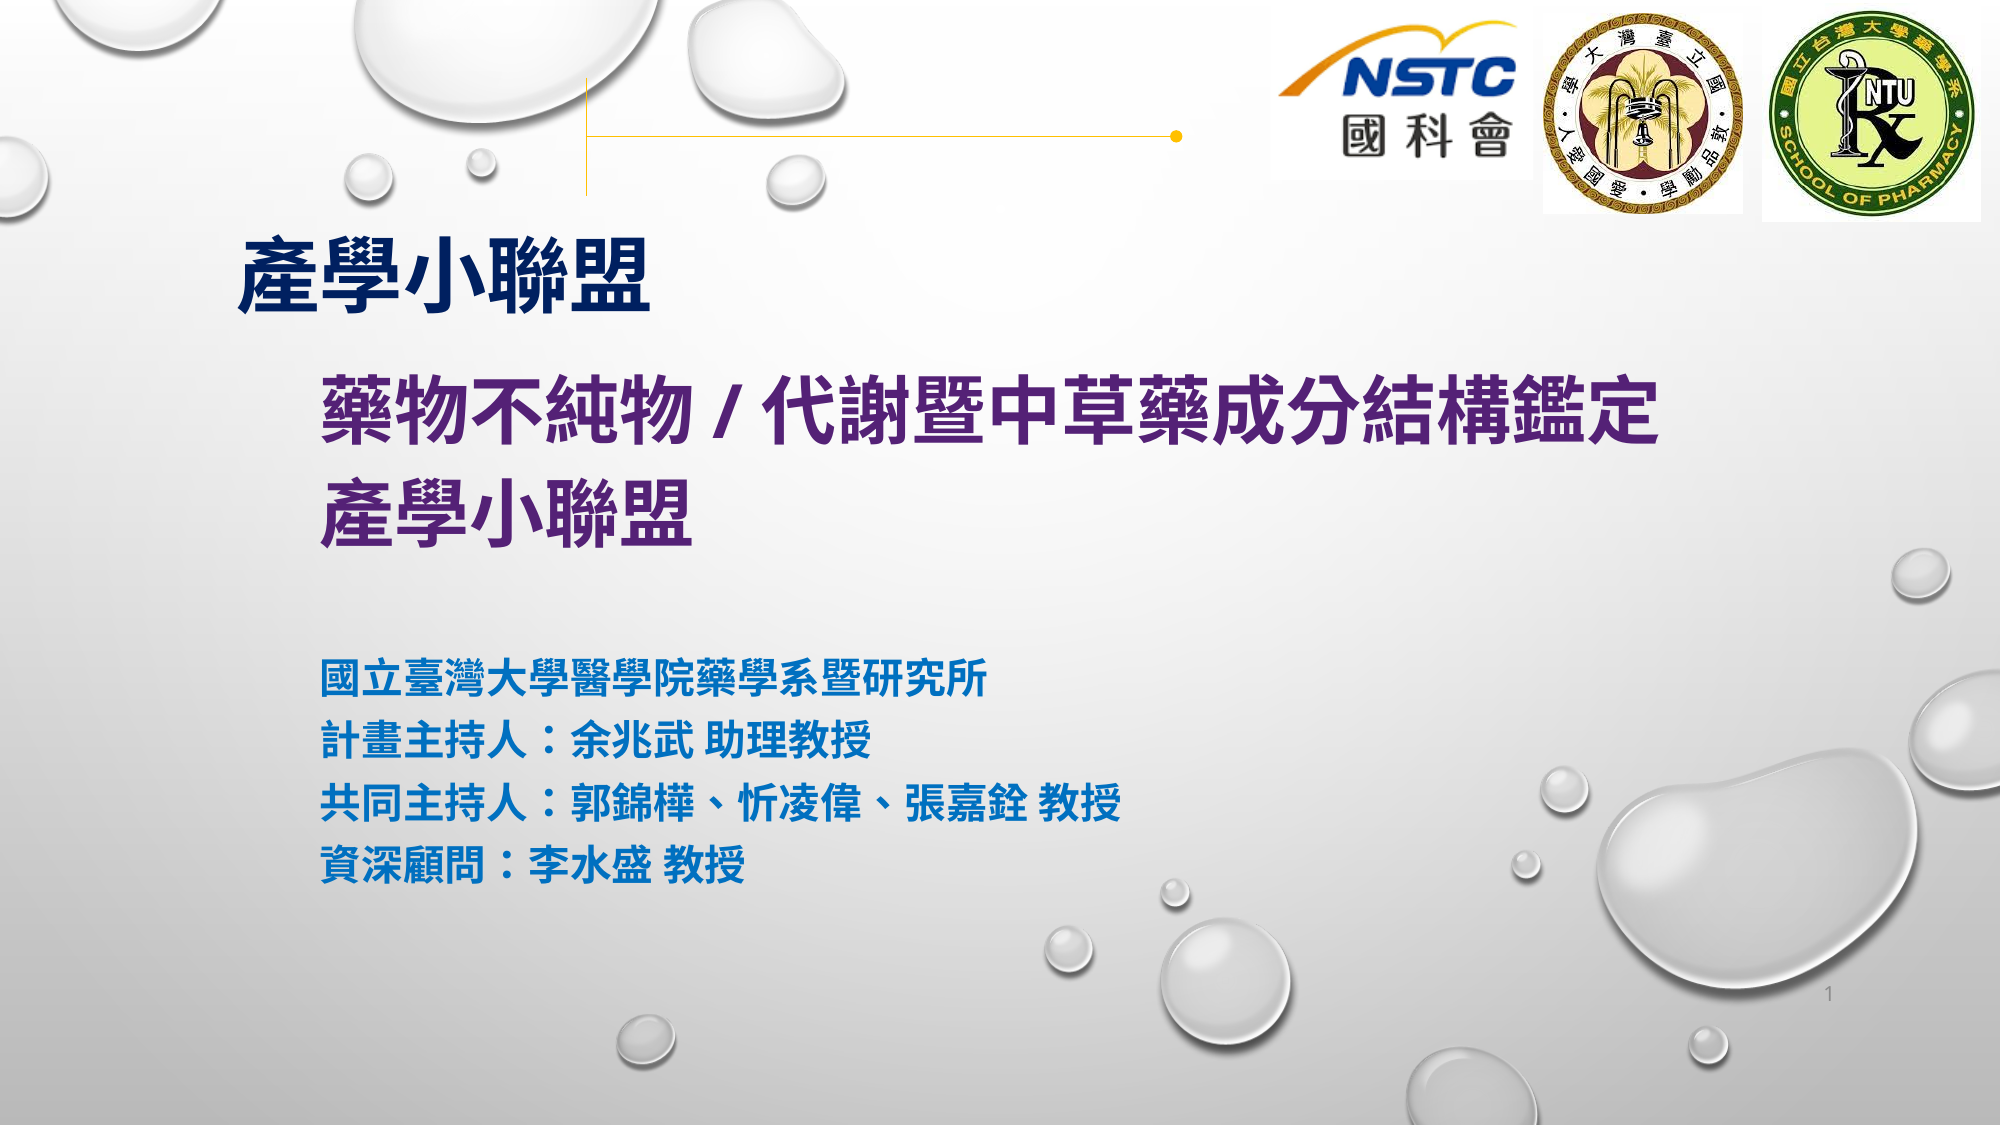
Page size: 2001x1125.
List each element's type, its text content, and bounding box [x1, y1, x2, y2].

text_box 產學小聯盟 [221, 221, 1779, 324]
slide_number 1 [1724, 965, 1851, 1025]
picture [0, 0, 2000, 1125]
text_box 藥物不純物/代謝暨中草藥成分結構鑑定 產學小聯盟 國立臺灣大學醫學院藥學系暨研究所 計畫主持人：余兆武 助理教授 共同主持人：郭錦樺、忻凌偉、張嘉銓 教授 資深顧問：李水盛 教授 [304, 356, 1677, 980]
